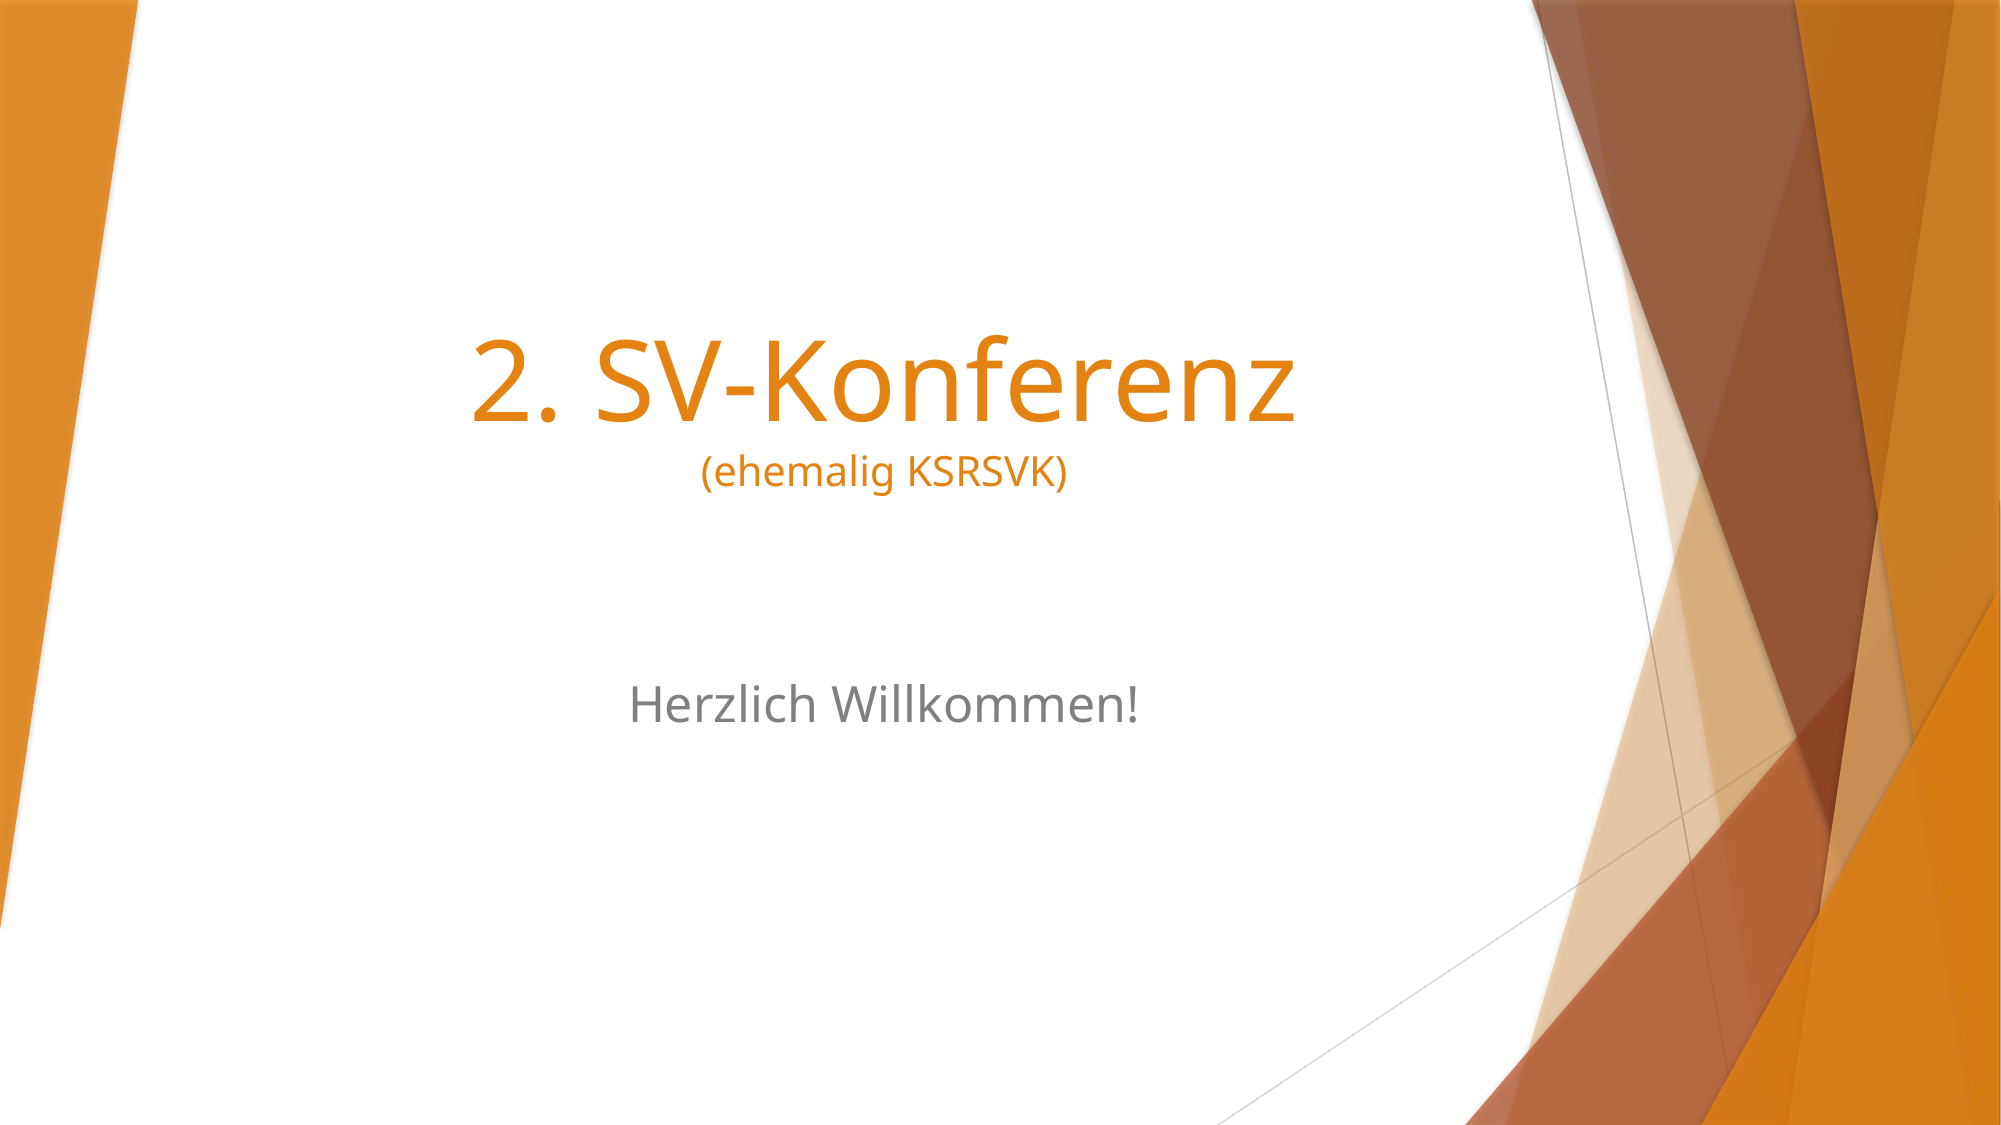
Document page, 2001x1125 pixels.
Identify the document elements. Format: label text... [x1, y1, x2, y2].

subtitle Herzlich Willkommen! [247, 664, 1522, 845]
title 2. SV-Konferenz (ehemalig KSRSVK) [247, 231, 1522, 502]
